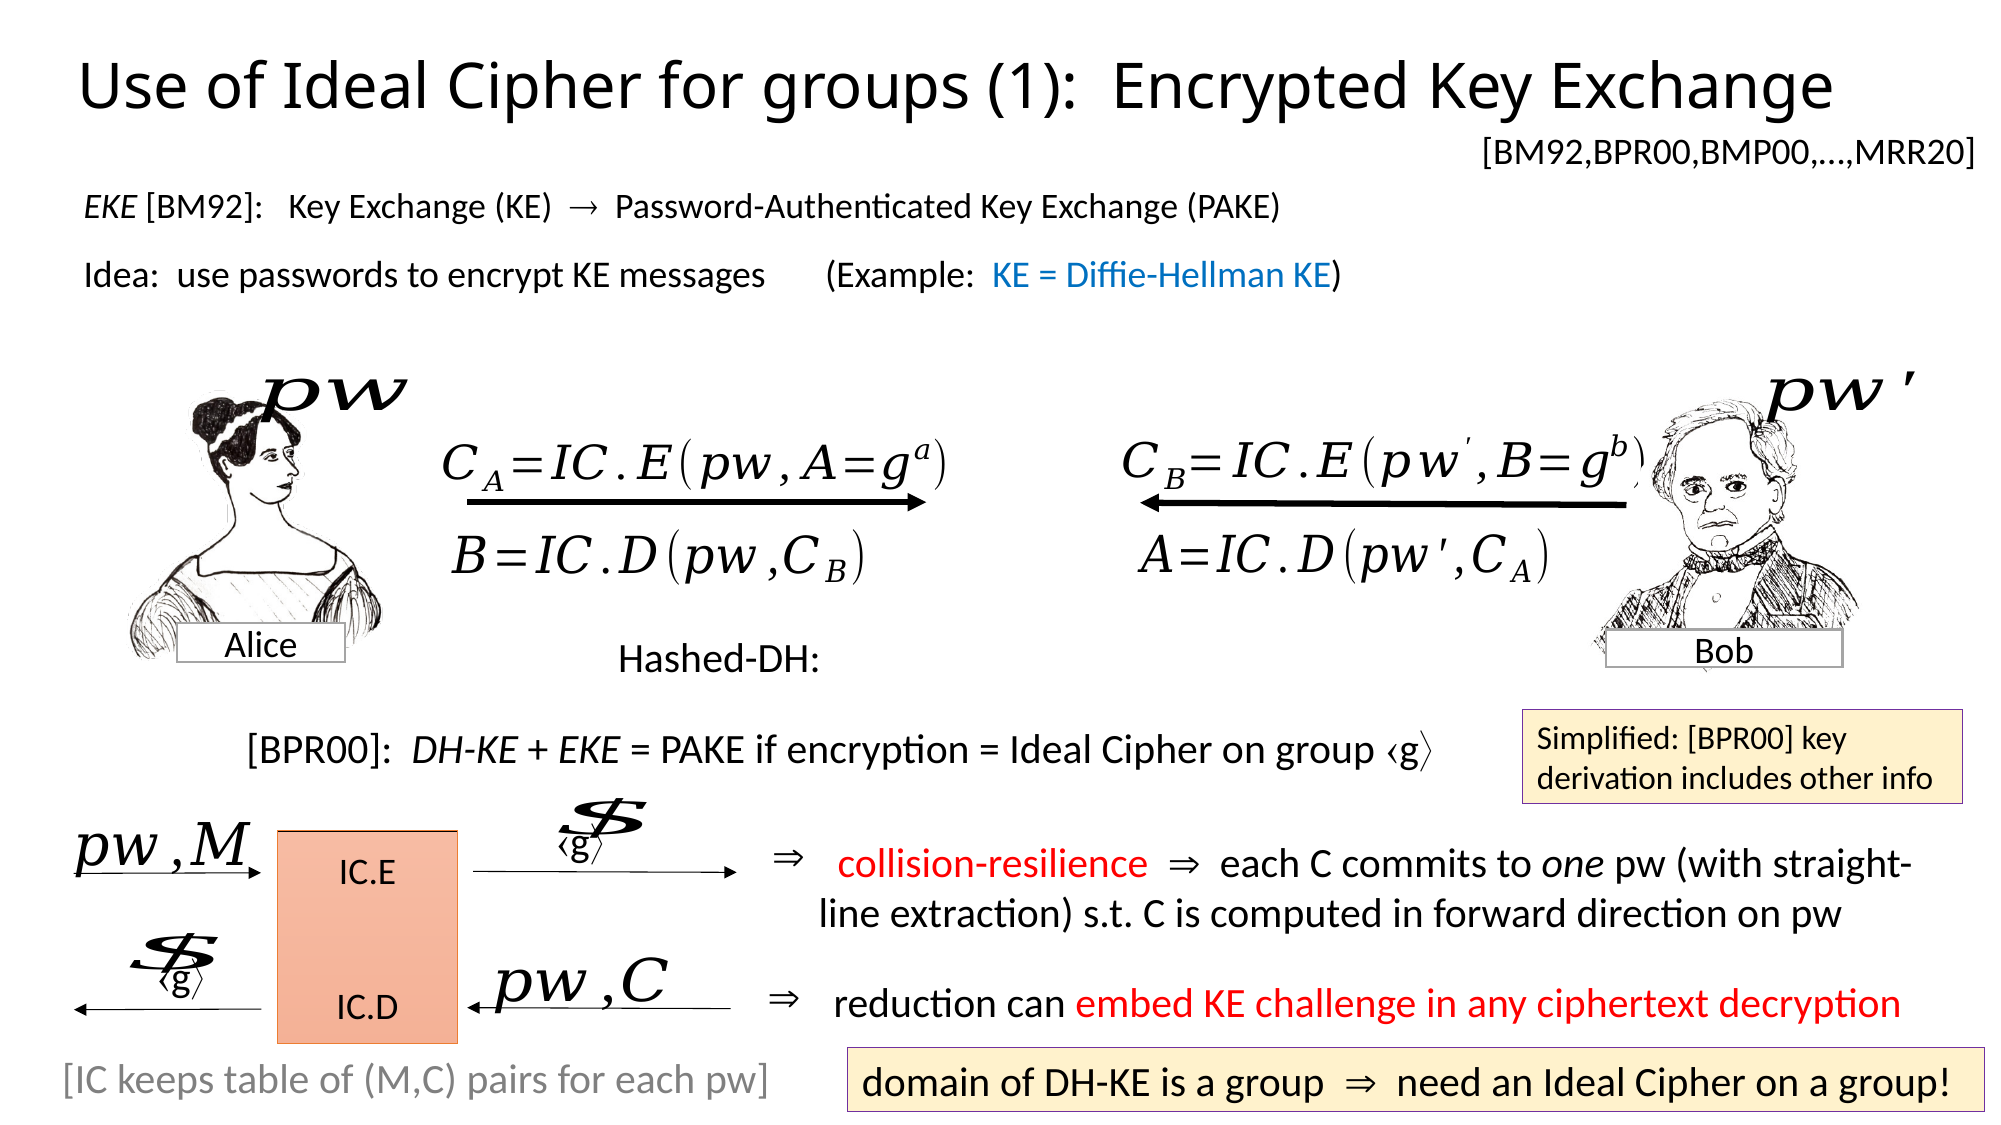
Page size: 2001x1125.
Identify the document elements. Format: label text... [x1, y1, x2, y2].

text_box [BPR00]: DH-KE + EKE = PAKE if encryption = Ideal Cipher on group g [231, 714, 1497, 780]
text_box collision-resilience  each C commits to one pw (with straight-line extraction) s.t. C is computed in forward direction on pw [757, 828, 1963, 943]
text_box [BM92,BPR00,BMP00,…,MRR20] [1466, 119, 1995, 180]
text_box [544, 791, 654, 866]
text_box EKE [BM92]: Key Exchange (KE)  Password-Authenticated Key Exchange (PAKE) Idea: use passwords to encrypt KE messages (Example: KE = Diffie-Hellman KE) [68, 158, 1518, 325]
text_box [1542, 382, 1893, 681]
text_box Use of Ideal Cipher for groups (1): Encrypted Key Exchange [62, 18, 1956, 158]
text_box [1120, 429, 1542, 505]
text_box Simplified: [BPR00] key derivation includes other info [1522, 709, 1963, 804]
text_box domain of DH-KE is a group  need an Ideal Cipher on a group! [847, 1047, 1985, 1112]
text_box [440, 432, 950, 503]
text_box reduction can embed KE challenge in any ciphertext decryption [752, 968, 1985, 1034]
text_box [IC keeps table of (M,C) pairs for each pw] [47, 1044, 799, 1110]
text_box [96, 382, 393, 669]
text_box IC.E IC.D [277, 830, 458, 1044]
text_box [115, 925, 225, 1001]
